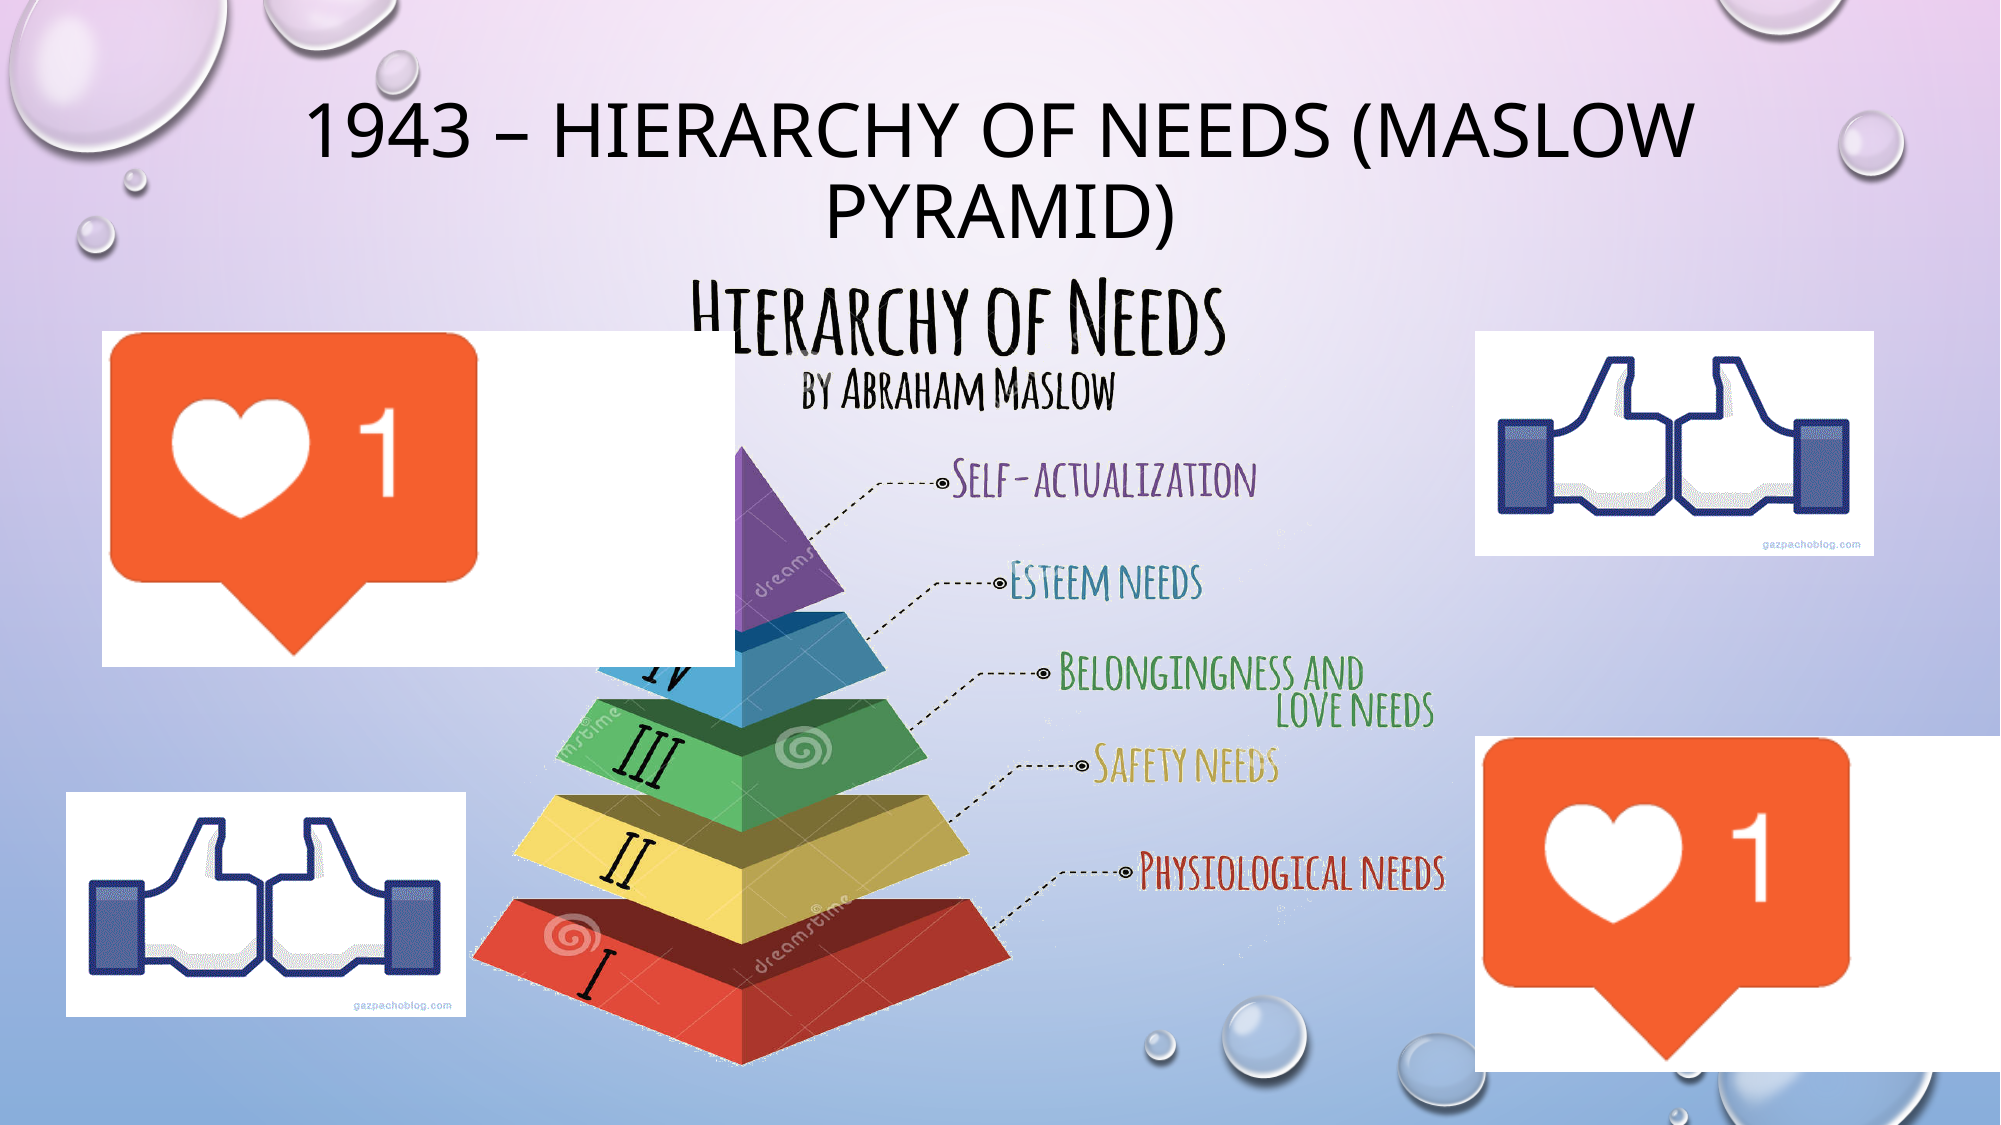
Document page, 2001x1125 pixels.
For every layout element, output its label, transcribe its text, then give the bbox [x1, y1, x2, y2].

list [456, 264, 1461, 1069]
title 1943 – HIERARCHY OF NEEDS (maslow Pyramid) [149, 42, 1851, 305]
picture [0, 0, 2000, 1125]
